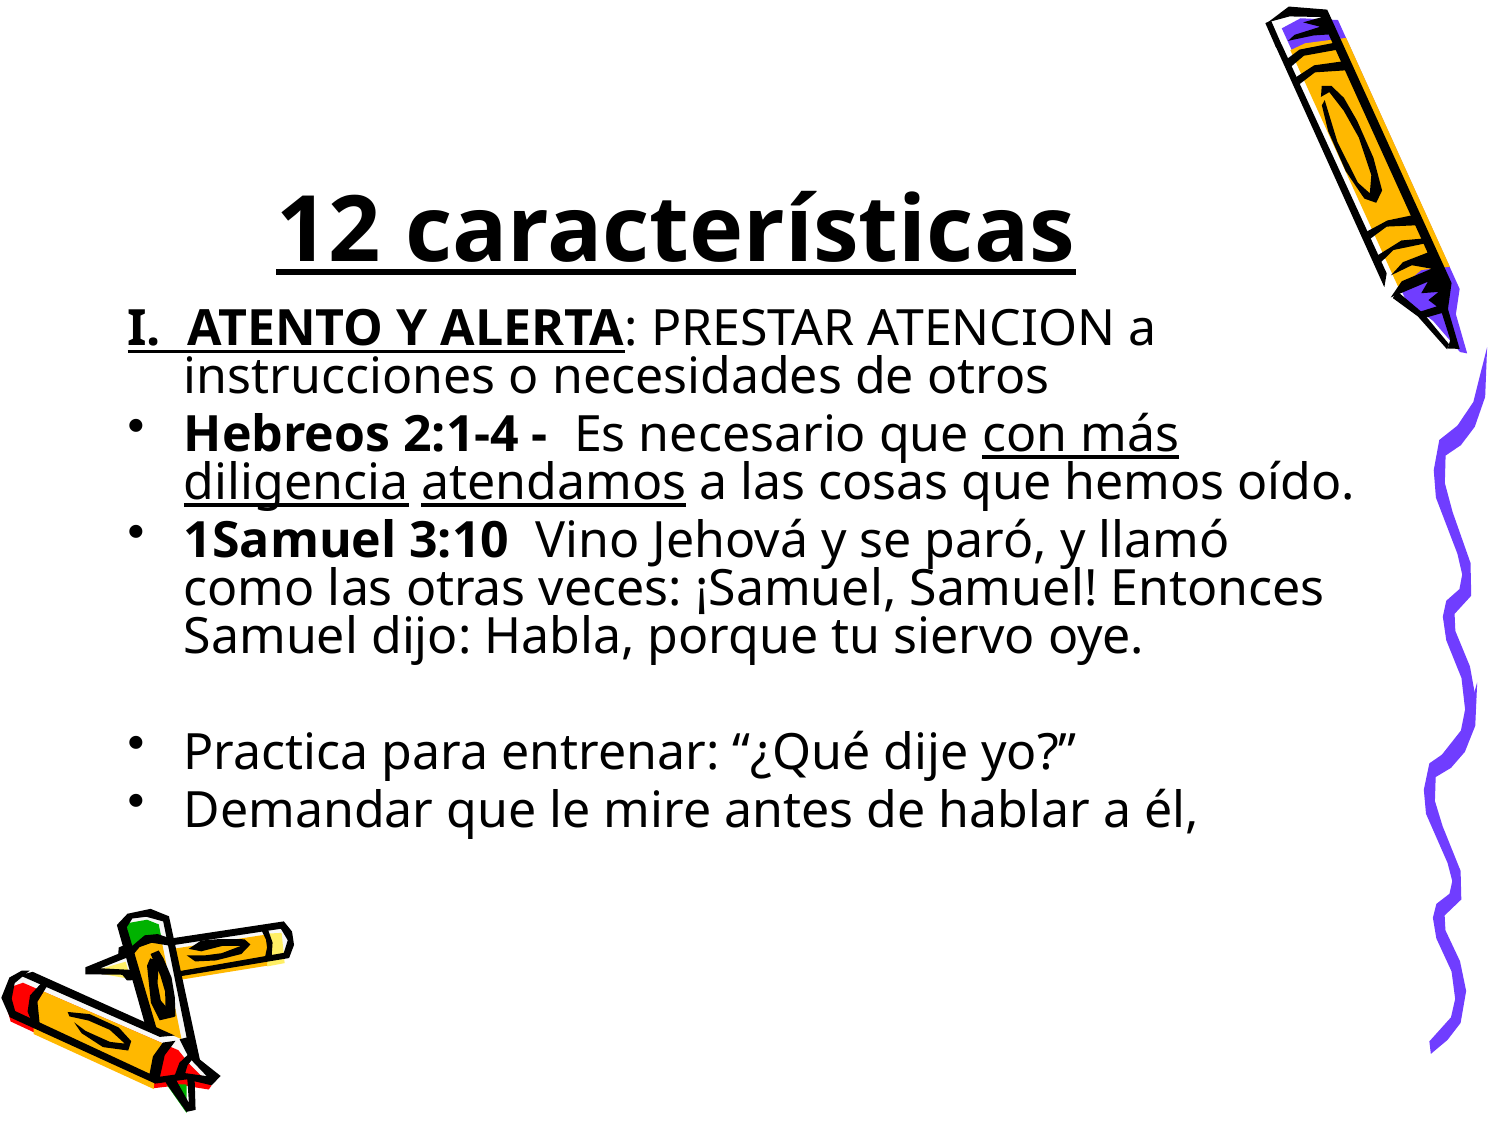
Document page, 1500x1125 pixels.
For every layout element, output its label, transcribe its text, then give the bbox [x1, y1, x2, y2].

list I. ATENTO Y ALERTA: PRESTAR ATENCION a instrucciones o necesidades de otros Hebreos 2:1-4 - Es necesario que con más diligencia atendamos a las cosas que hemos oído. 1Samuel 3:10 Vino Jehová y se paró, y llamó como las otras veces: ¡Samuel, Samuel! Entonces Samuel dijo: Habla, porque tu siervo oye. Practica para entrenar: “¿Qué dije yo?” Demandar que le mire antes de hablar a él, [112, 299, 1375, 900]
title 12 características [112, 24, 1240, 288]
